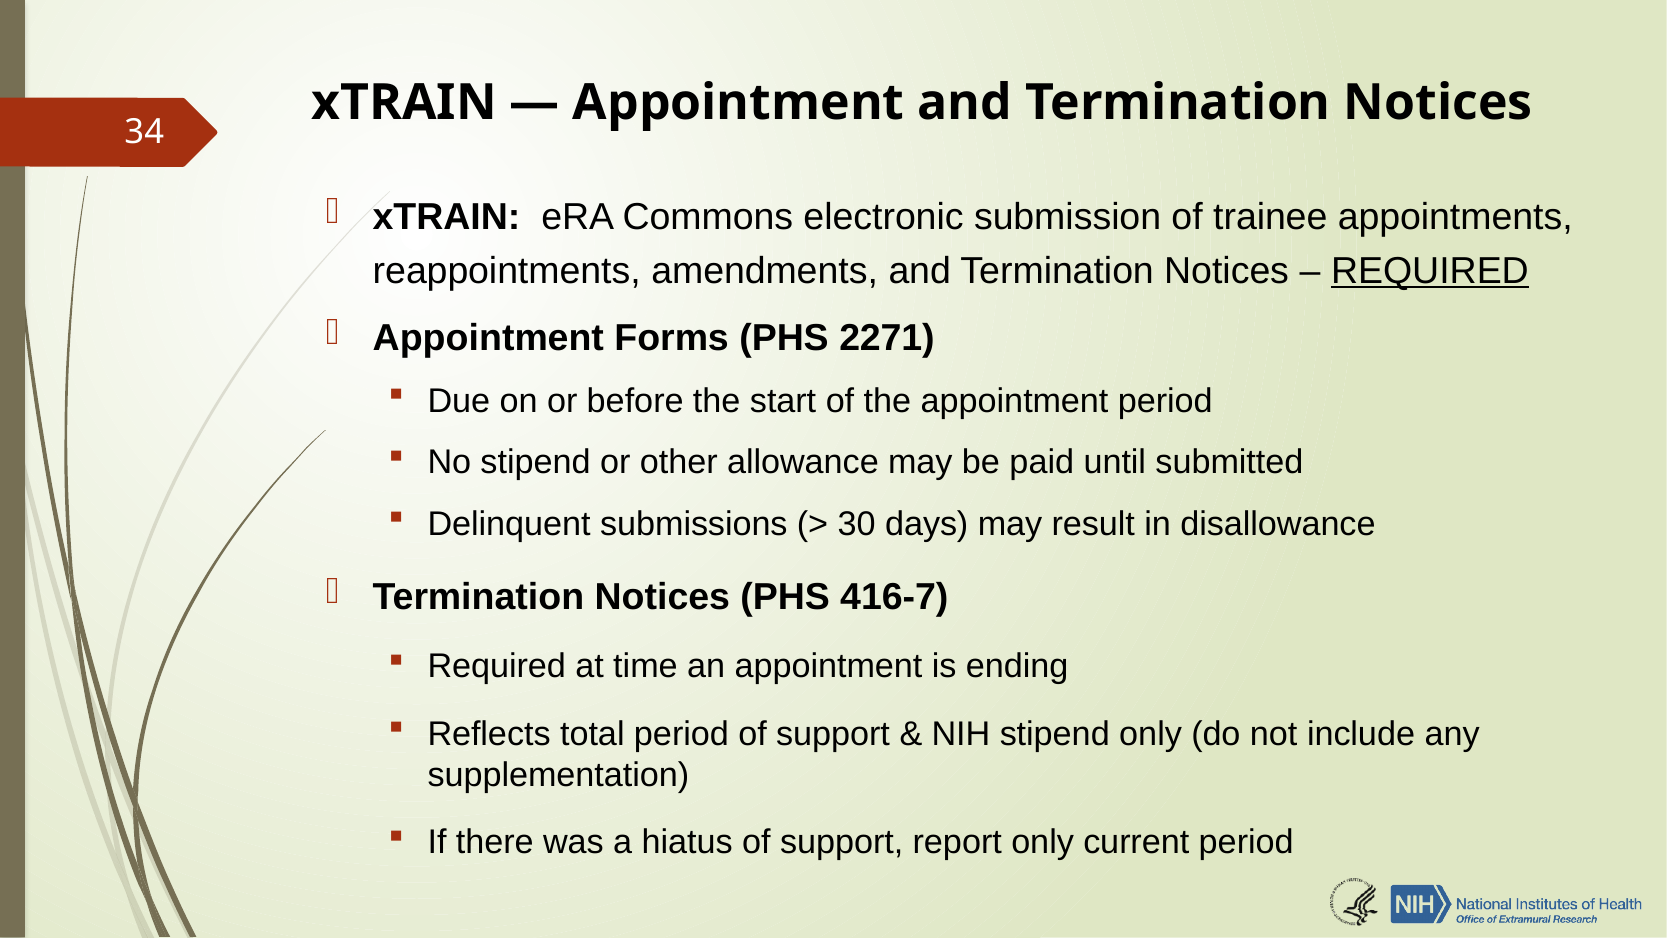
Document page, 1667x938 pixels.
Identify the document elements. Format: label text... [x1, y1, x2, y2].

list xTRAIN: eRA Commons electronic submission of trainee appointments, reappointments, amendments, and Termination Notices – REQUIRED Appointment Forms (PHS 2271) Due on or before the start of the appointment period No stipend or other allowance may be paid until submitted Delinquent submissions (> 30 days) may result in disallowance Termination Notices (PHS 416-7) Required at time an appointment is ending Reflects total period of support & NIH stipend only (do not include any supplementation) If there was a hiatus of support, report only current period [310, 175, 1605, 896]
title xTRAIN — Appointment and Termination Notices [179, 62, 1665, 154]
slide_number 34 [72, 107, 180, 158]
picture [1384, 876, 1646, 929]
picture [1330, 896, 1378, 926]
